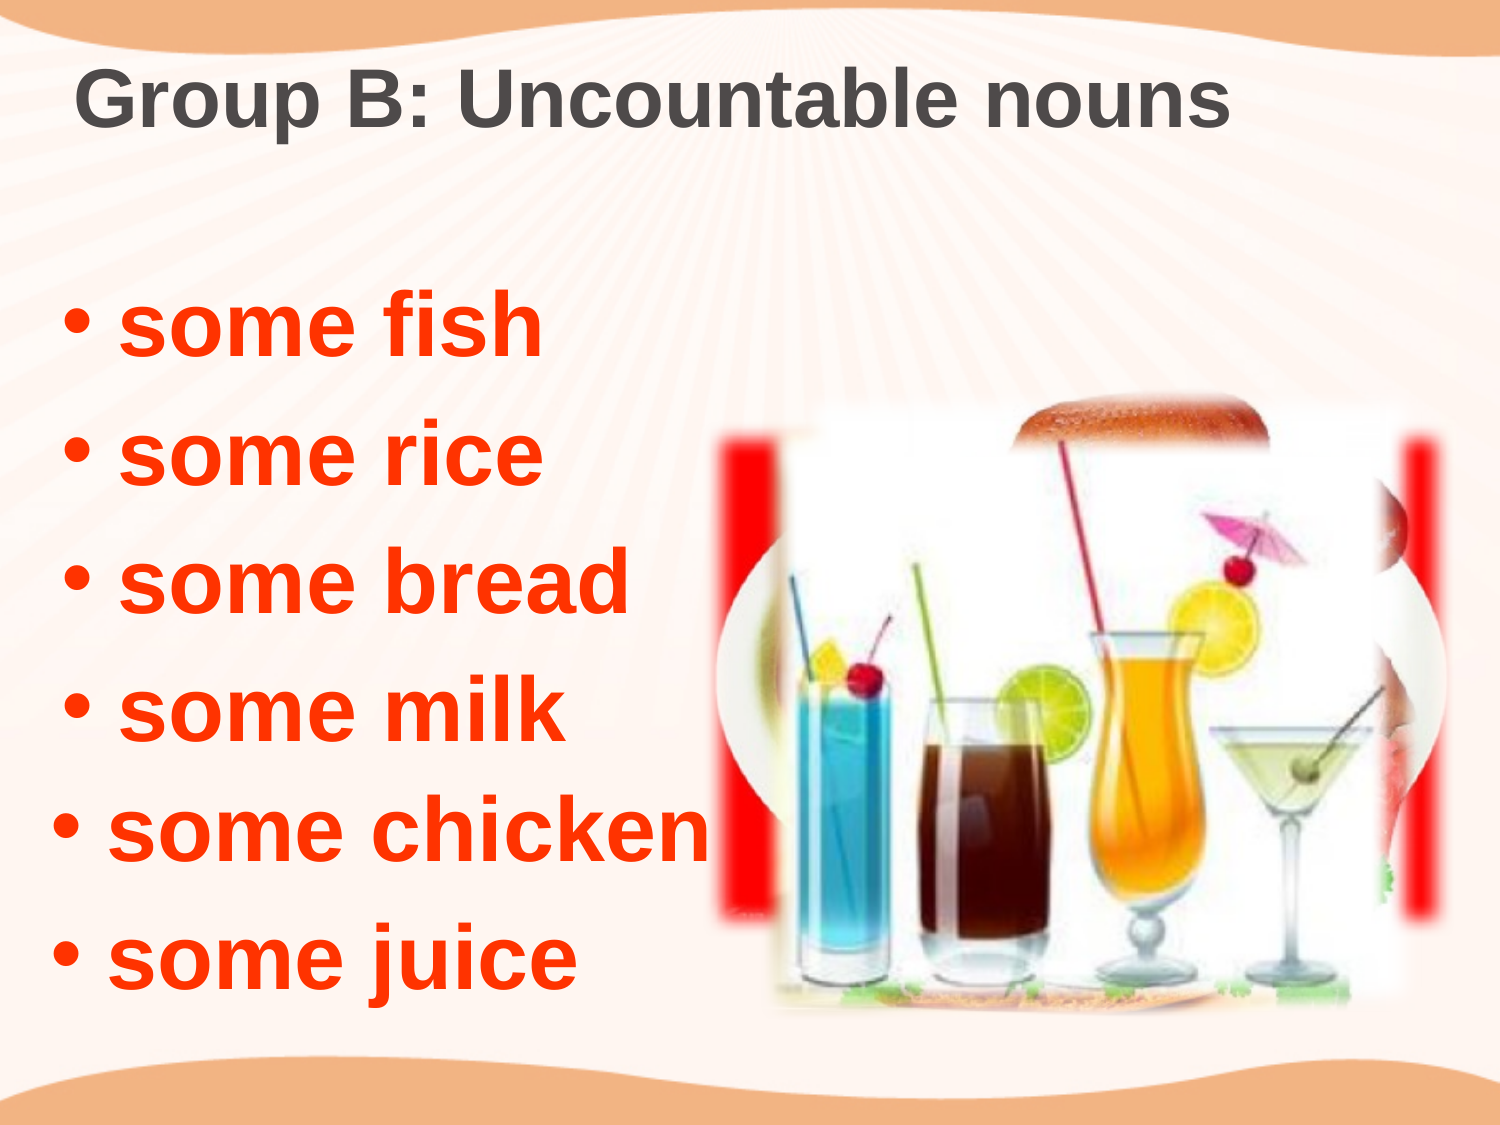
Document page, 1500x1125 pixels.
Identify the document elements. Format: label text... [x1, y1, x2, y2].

text_box Group B: Uncountable nouns [58, 0, 1360, 188]
picture [0, 0, 1500, 1125]
text_box some fish some rice some bread some milk [46, 257, 788, 762]
text_box some chicken some juice [35, 762, 748, 1125]
